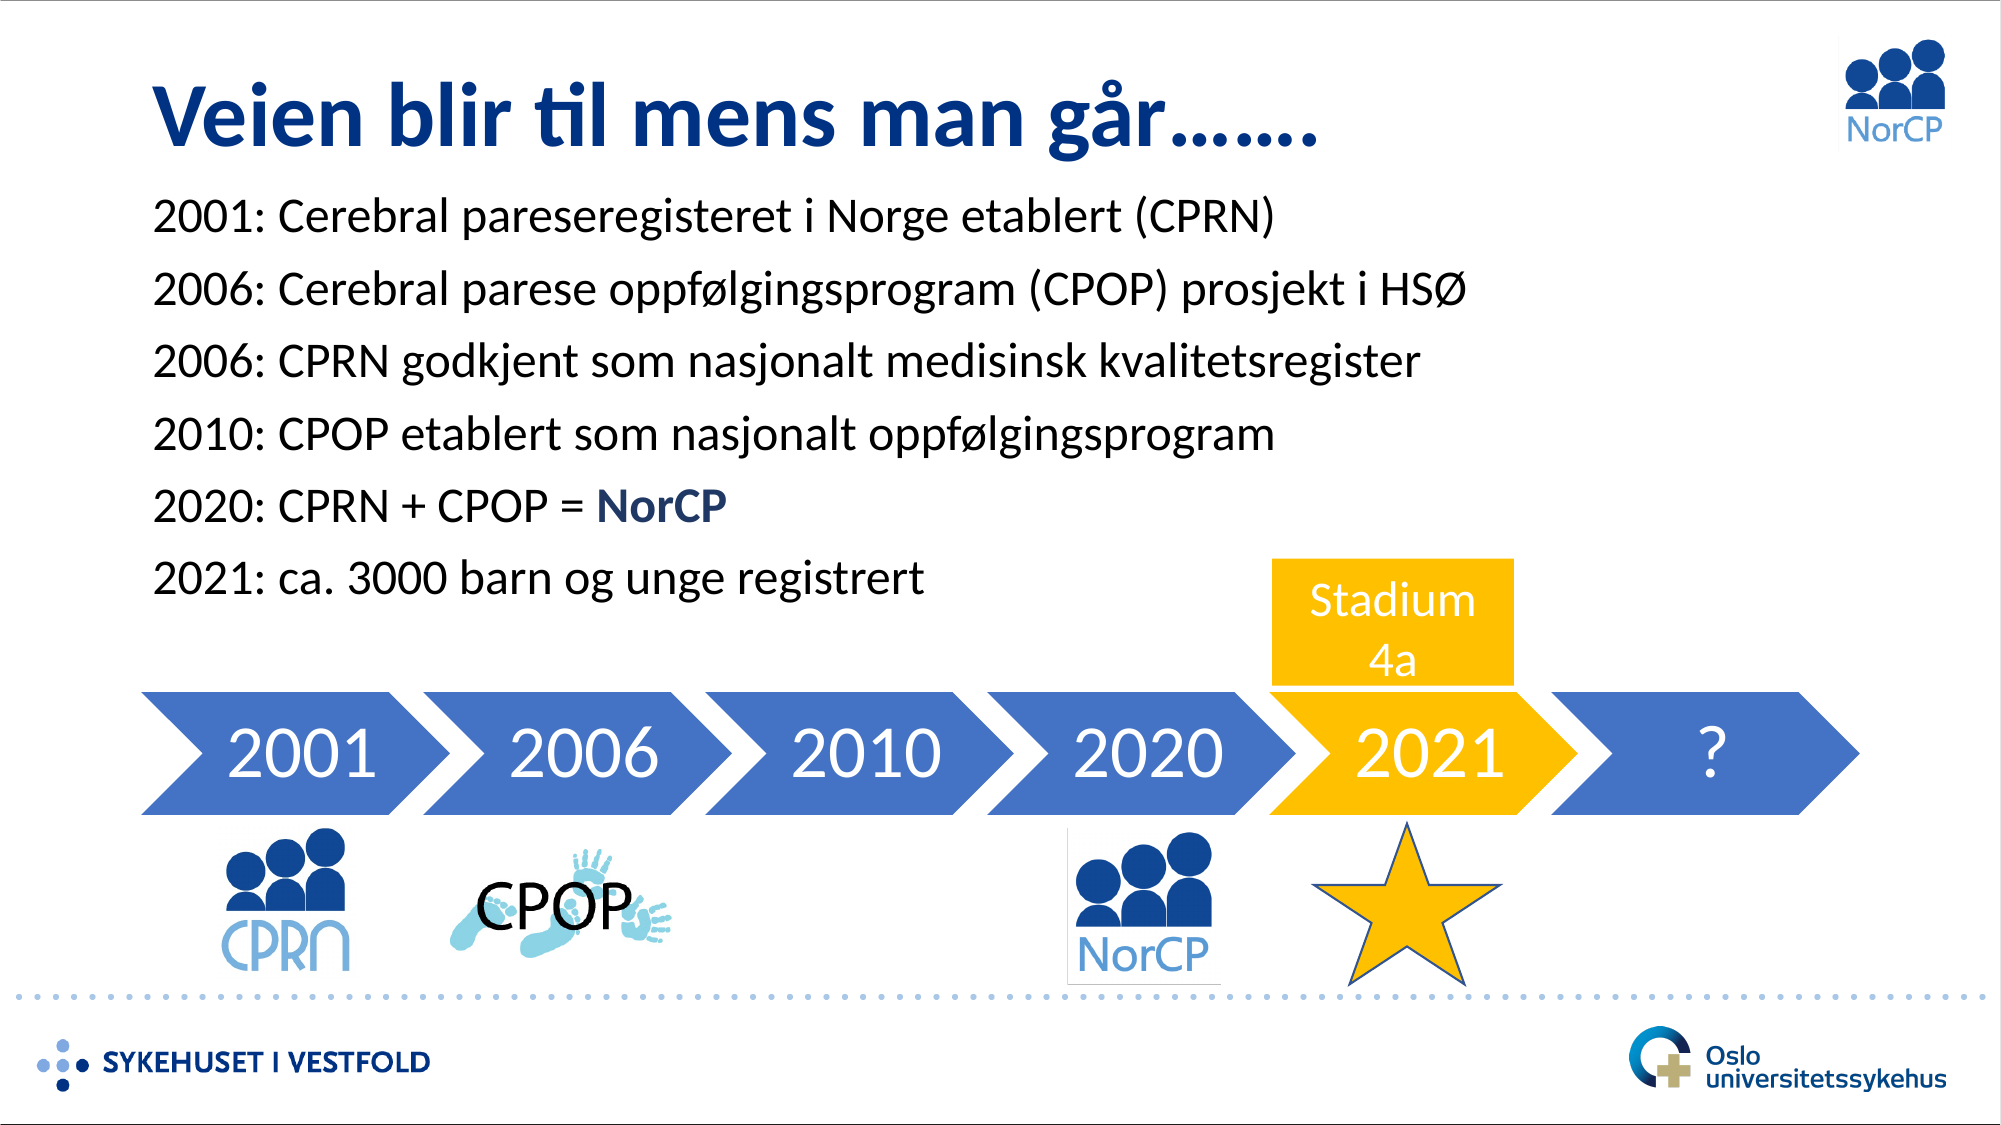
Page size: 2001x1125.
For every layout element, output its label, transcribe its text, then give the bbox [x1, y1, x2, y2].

text_box 2001: Cerebral pareseregisteret i Norge etablert (CPRN) 2006: Cerebral parese oppfølgingsprogram (CPOP) prosjekt i HSØ 2006: CPRN godkjent som nasjonalt medisinsk kvalitetsregister 2010: CPOP etablert som nasjonalt oppfølgingsprogram 2020: CPRN + CPOP = NorCP 2021: ca. 3000 barn og unge registrert [137, 174, 1863, 451]
picture [0, 0, 2001, 1125]
title Veien blir til mens man går……. [137, 59, 1863, 174]
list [137, 451, 1863, 1056]
